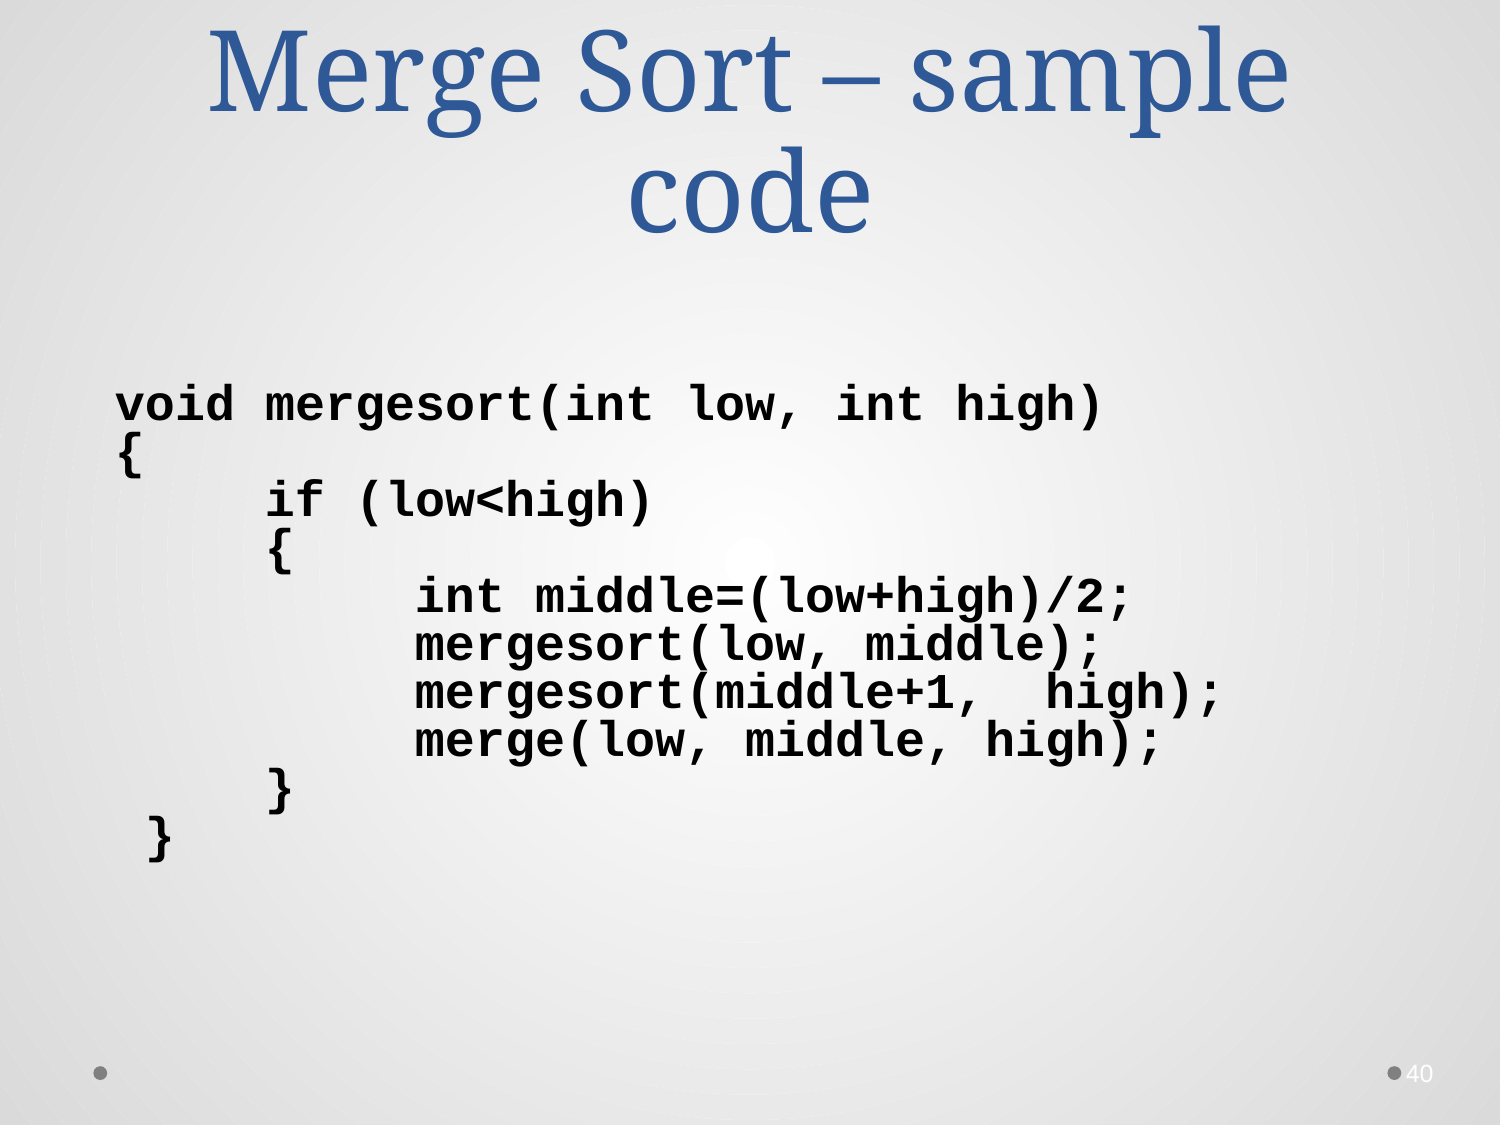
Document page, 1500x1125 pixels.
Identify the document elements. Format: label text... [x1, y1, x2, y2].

title Merge Sort – sample code [75, 0, 1425, 263]
slide_number 40 [1401, 1042, 1494, 1103]
list void mergesort(int low, int high) { if (low<high) { int middle=(low+high)/2; mergesort(low, middle); mergesort(middle+1, high); merge(low, middle, high); } } [99, 375, 1400, 775]
